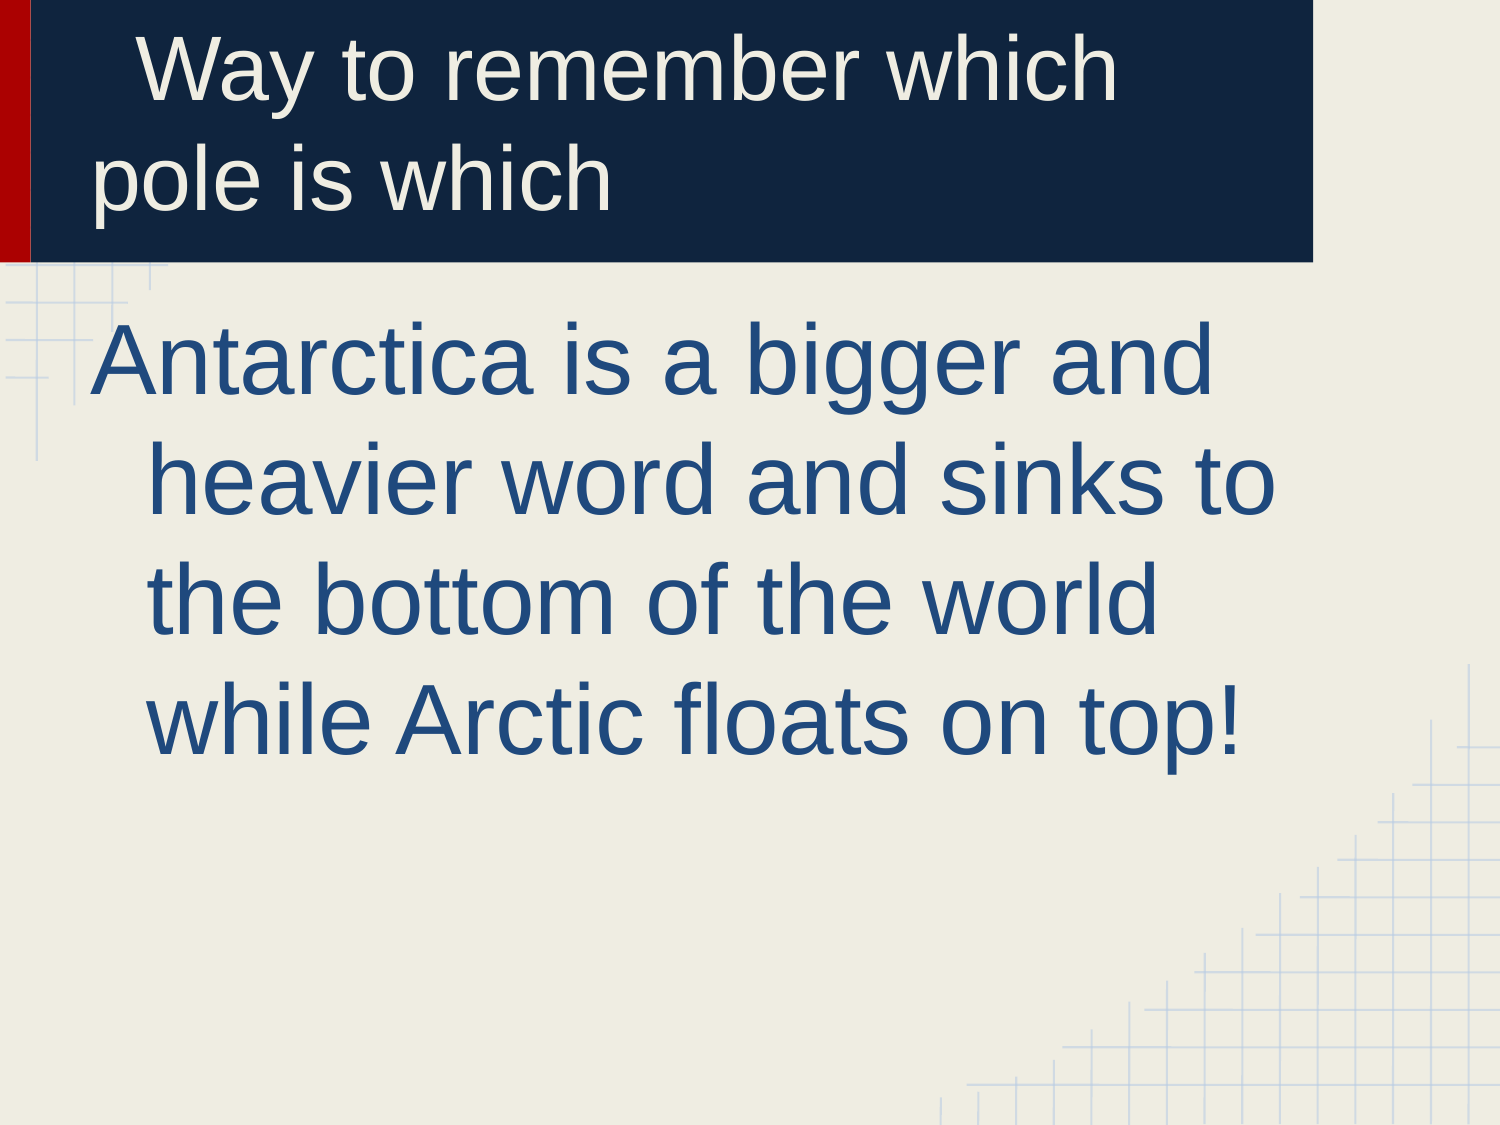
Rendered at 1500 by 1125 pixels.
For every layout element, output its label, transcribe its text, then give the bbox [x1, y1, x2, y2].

title Way to remember which pole is which [75, 22, 1276, 244]
list Antarctica is a bigger and heavier word and sinks to the bottom of the world while Arctic floats on top! [75, 279, 1425, 1074]
